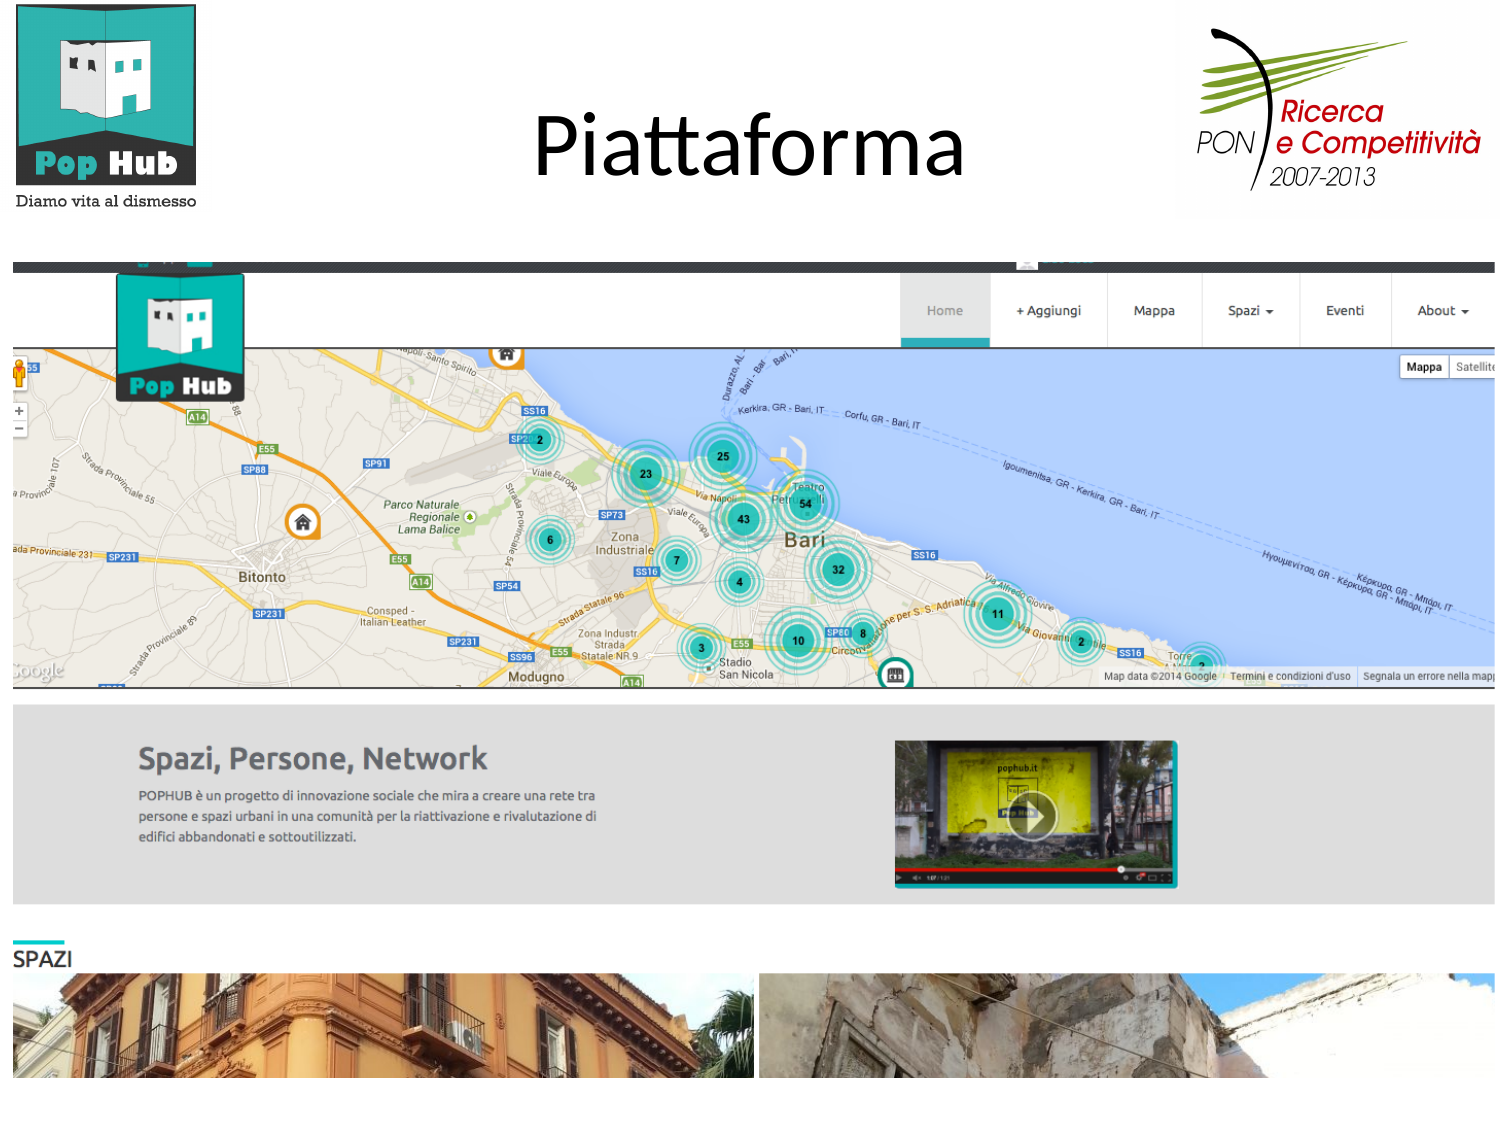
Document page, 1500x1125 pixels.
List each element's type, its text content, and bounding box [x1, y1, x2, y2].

picture [1175, 0, 1500, 219]
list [12, 262, 1495, 1078]
title Piattaforma [75, 45, 1425, 233]
picture [0, 0, 212, 212]
